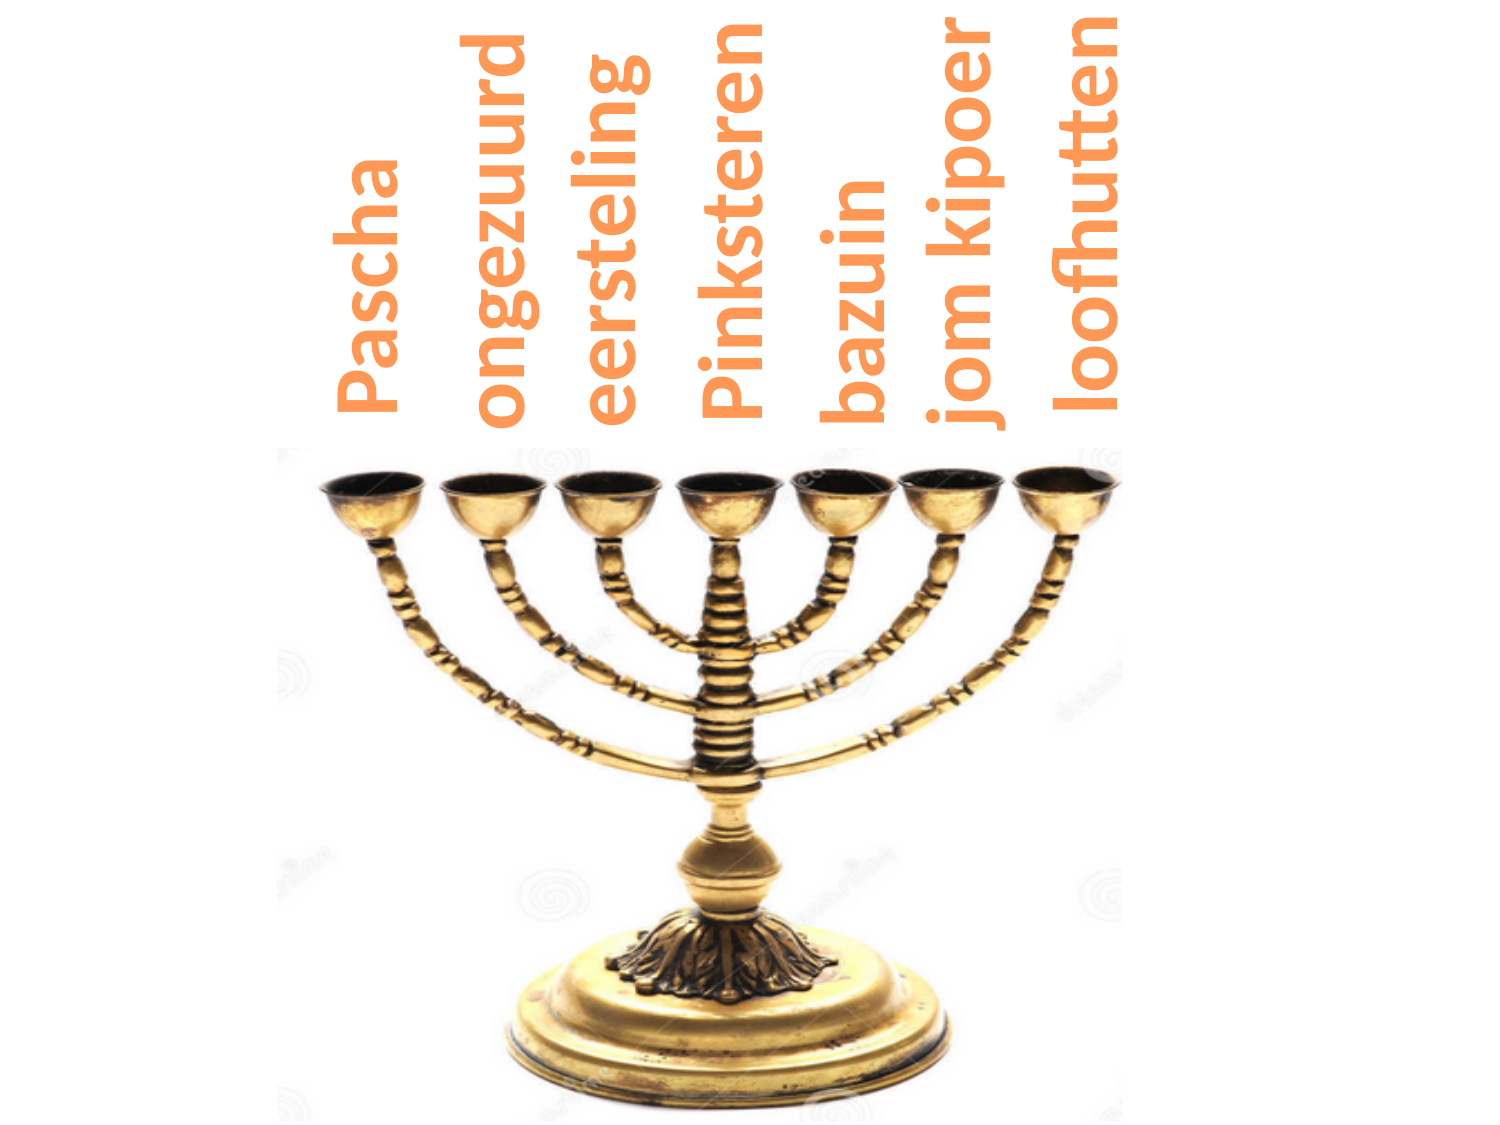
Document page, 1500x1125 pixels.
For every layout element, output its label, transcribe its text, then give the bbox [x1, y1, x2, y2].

text_box bazuin [785, 162, 891, 444]
text_box jom kipoer [891, 1, 1017, 444]
text_box eersteling [536, 39, 662, 444]
text_box Pinksteren [662, 5, 788, 439]
text_box ongezuurd [424, 14, 550, 446]
text_box loofhutten [1017, 0, 1143, 431]
picture [277, 448, 1123, 1122]
text_box Pascha [298, 141, 424, 434]
